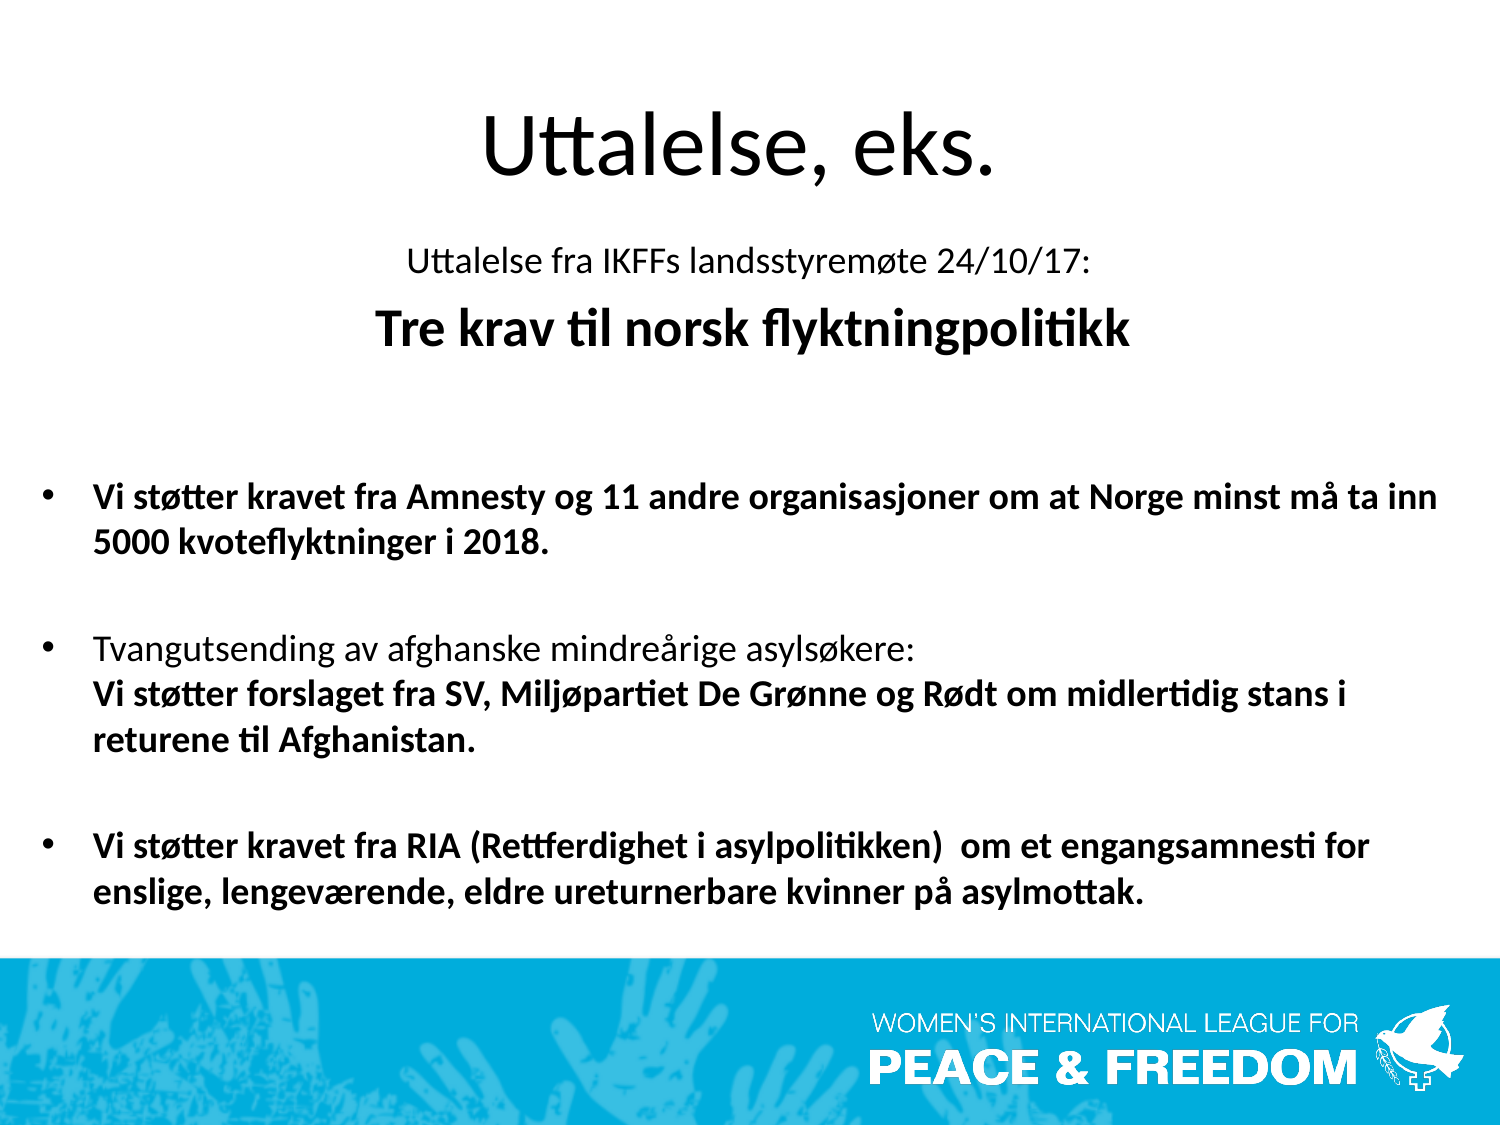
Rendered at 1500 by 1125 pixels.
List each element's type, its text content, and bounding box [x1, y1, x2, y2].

title Uttalelse, eks. [75, 45, 1425, 228]
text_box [0, 870, 1500, 1125]
list Uttalelse fra IKFFs landsstyremøte 24/10/17: Tre krav til norsk flyktningpolitikk Vi støtter kravet fra Amnesty og 11 andre organisasjoner om at Norge minst må ta inn 5000 kvoteflyktninger i 2018. Tvangutsending av afghanske mindreårige asylsøkere: Vi støtter forslaget fra SV, Miljøpartiet De Grønne og Rødt om midlertidig stans i returene til Afghanistan. Vi støtter kravet fra RIA (Rettferdighet i asylpolitikken) om et engangsamnesti for enslige, lengeværende, eldre ureturnerbare kvinner på asylmottak. [26, 228, 1481, 868]
